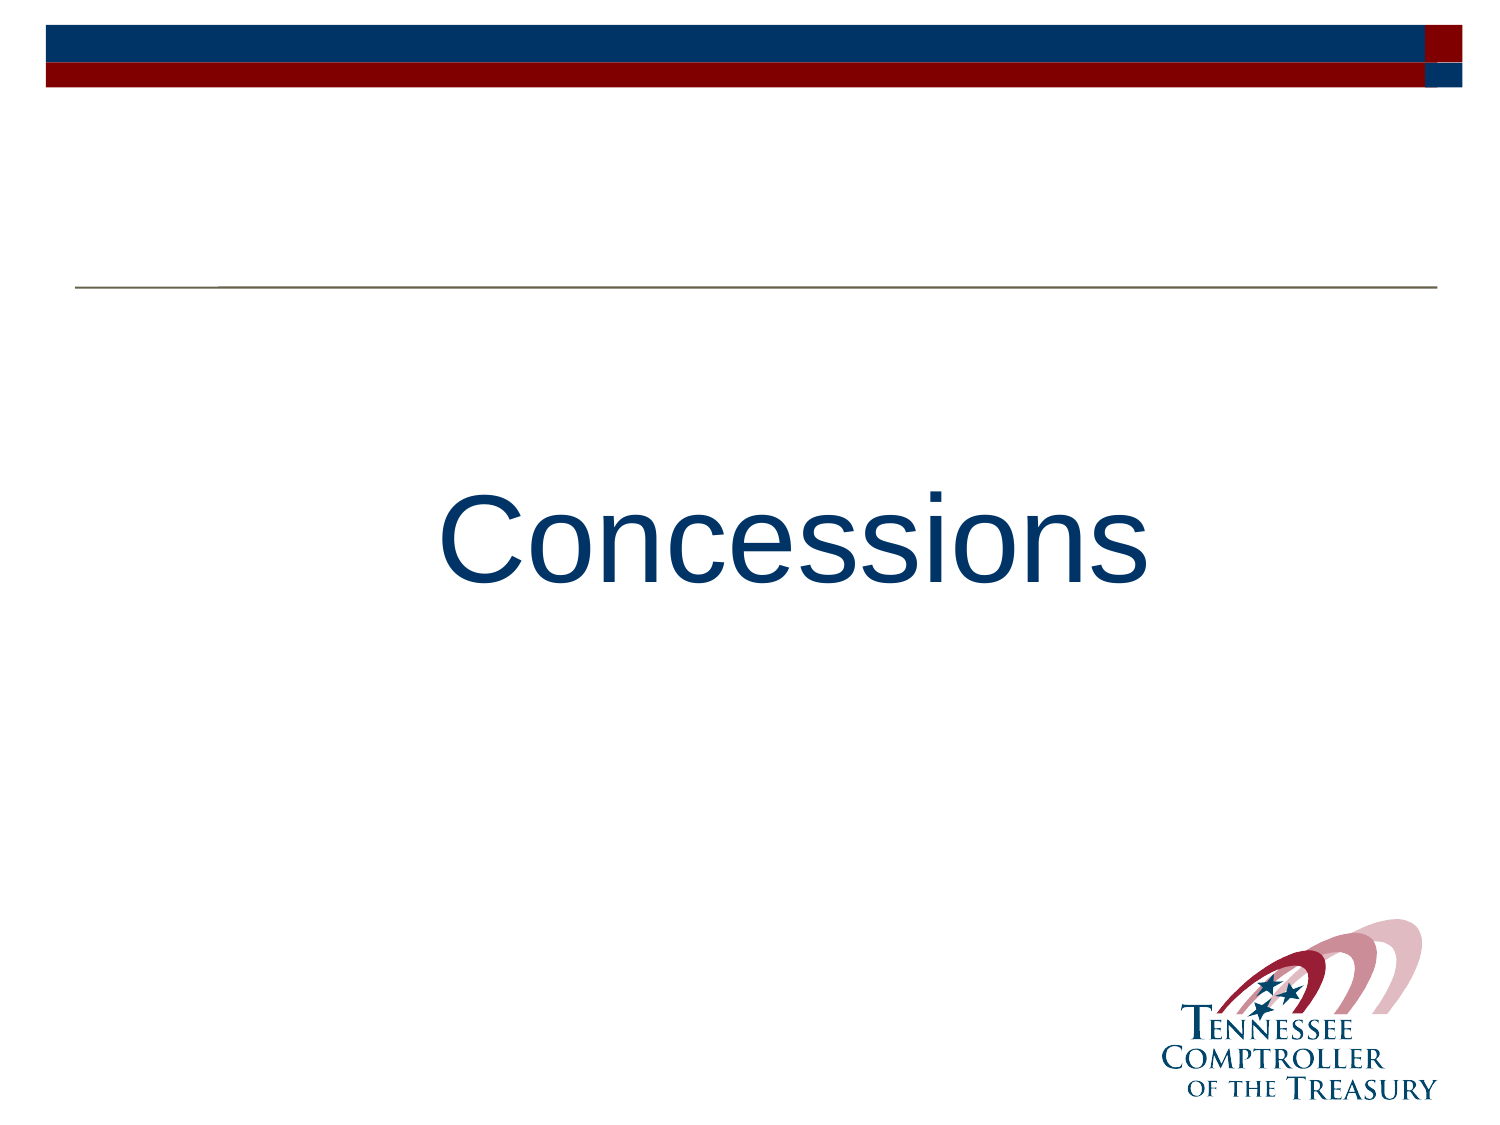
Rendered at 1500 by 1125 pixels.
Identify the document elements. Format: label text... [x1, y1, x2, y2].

picture [1408, 1082, 1415, 1100]
text_box Concessions [212, 449, 1375, 615]
picture [1315, 1092, 1322, 1100]
picture [1162, 919, 1438, 1100]
picture [1347, 1094, 1357, 1100]
